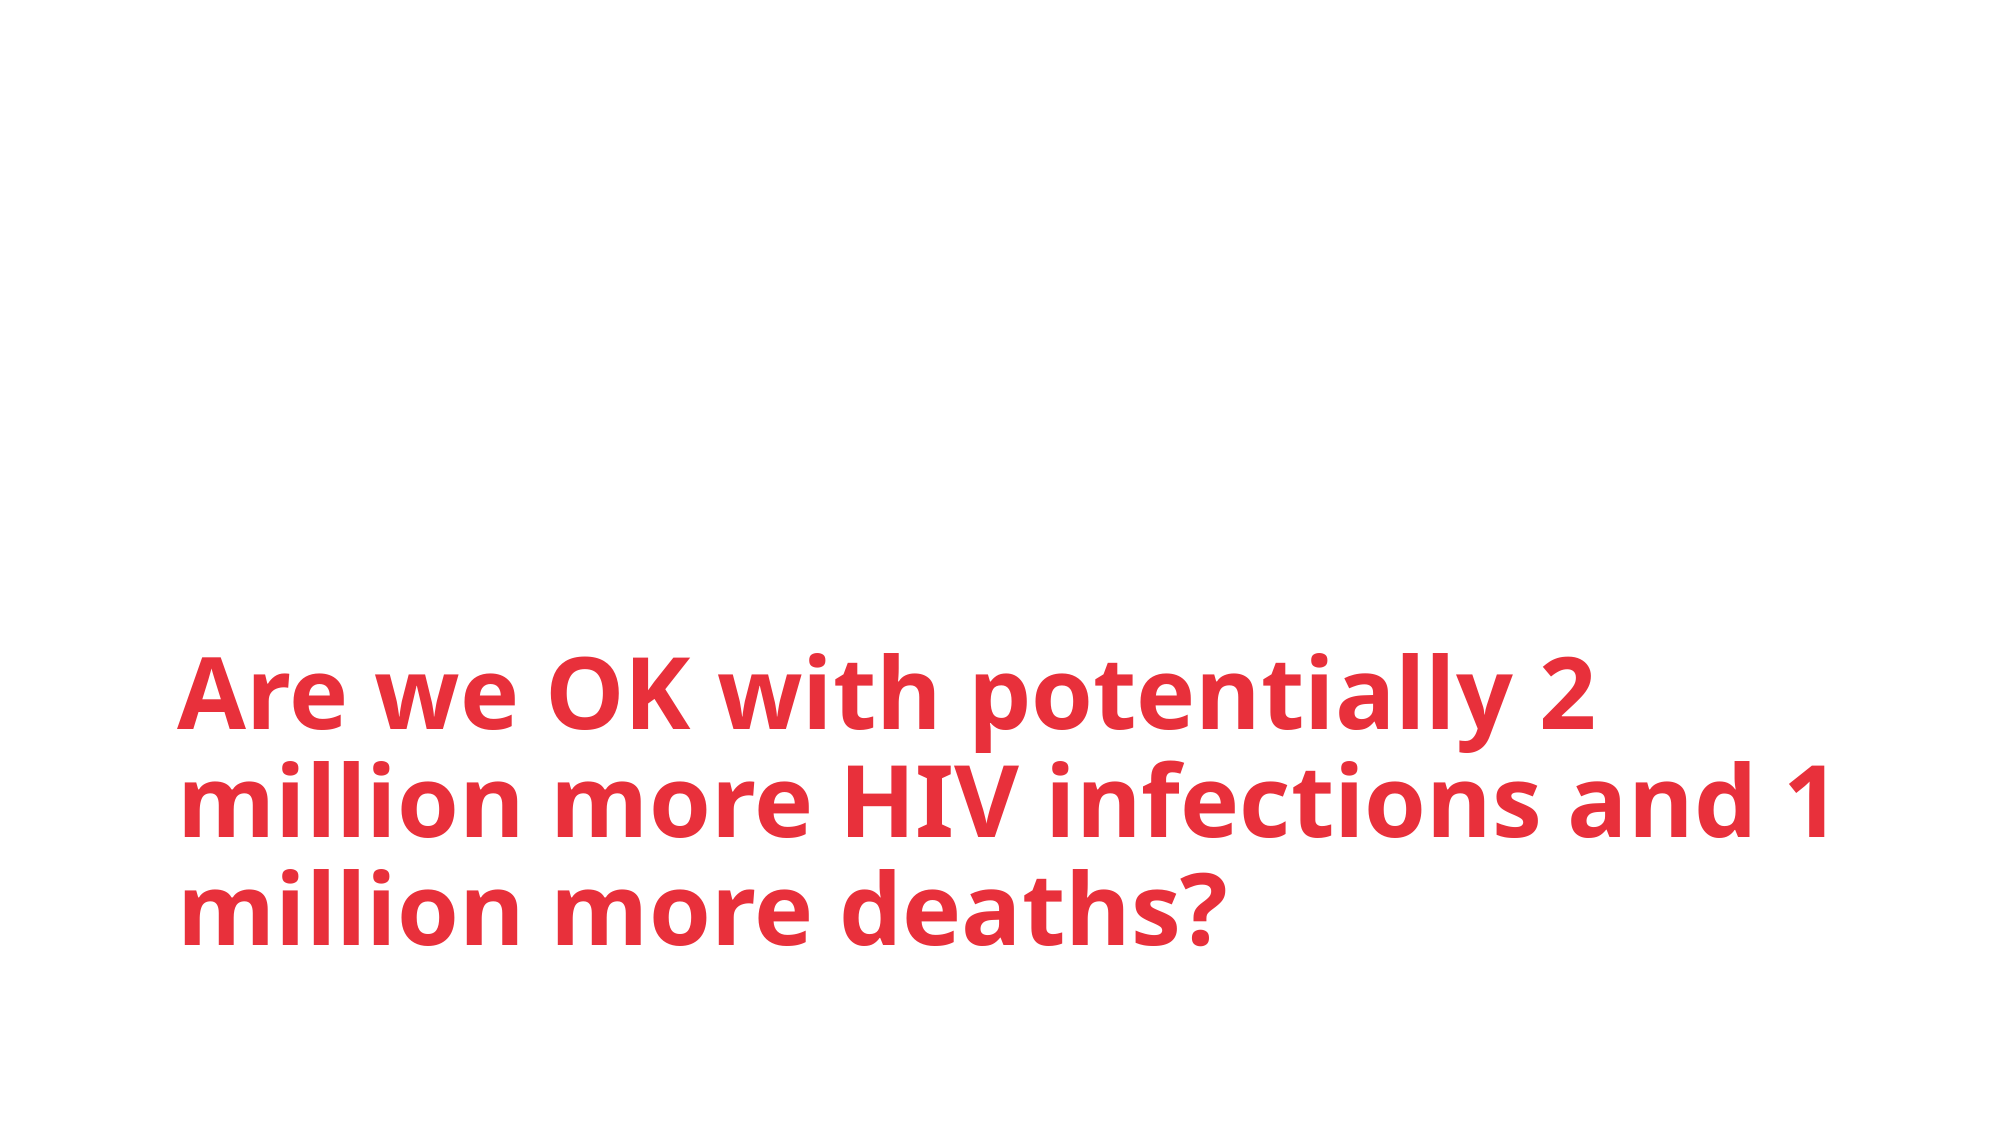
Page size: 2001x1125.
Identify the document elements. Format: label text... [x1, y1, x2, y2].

list Are we OK with potentially 2 million more HIV infections and 1 million more deaths? [162, 636, 1967, 1125]
